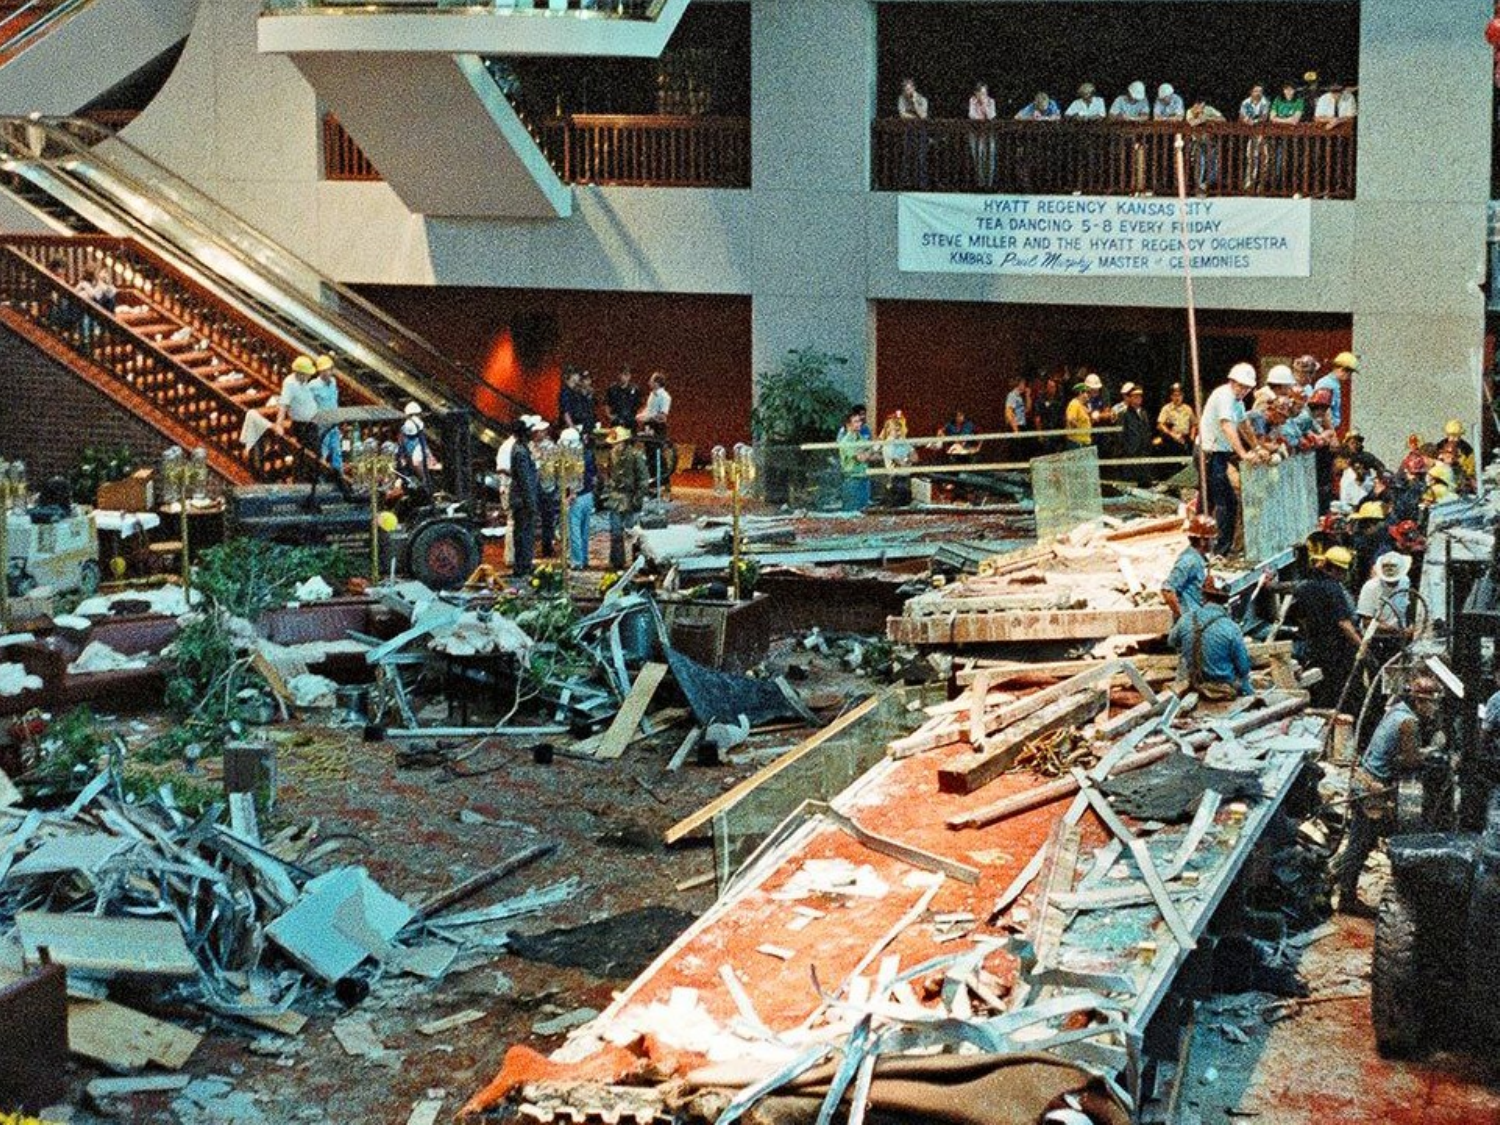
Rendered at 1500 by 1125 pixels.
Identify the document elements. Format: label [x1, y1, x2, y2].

text_box [0, 0, 1500, 1125]
